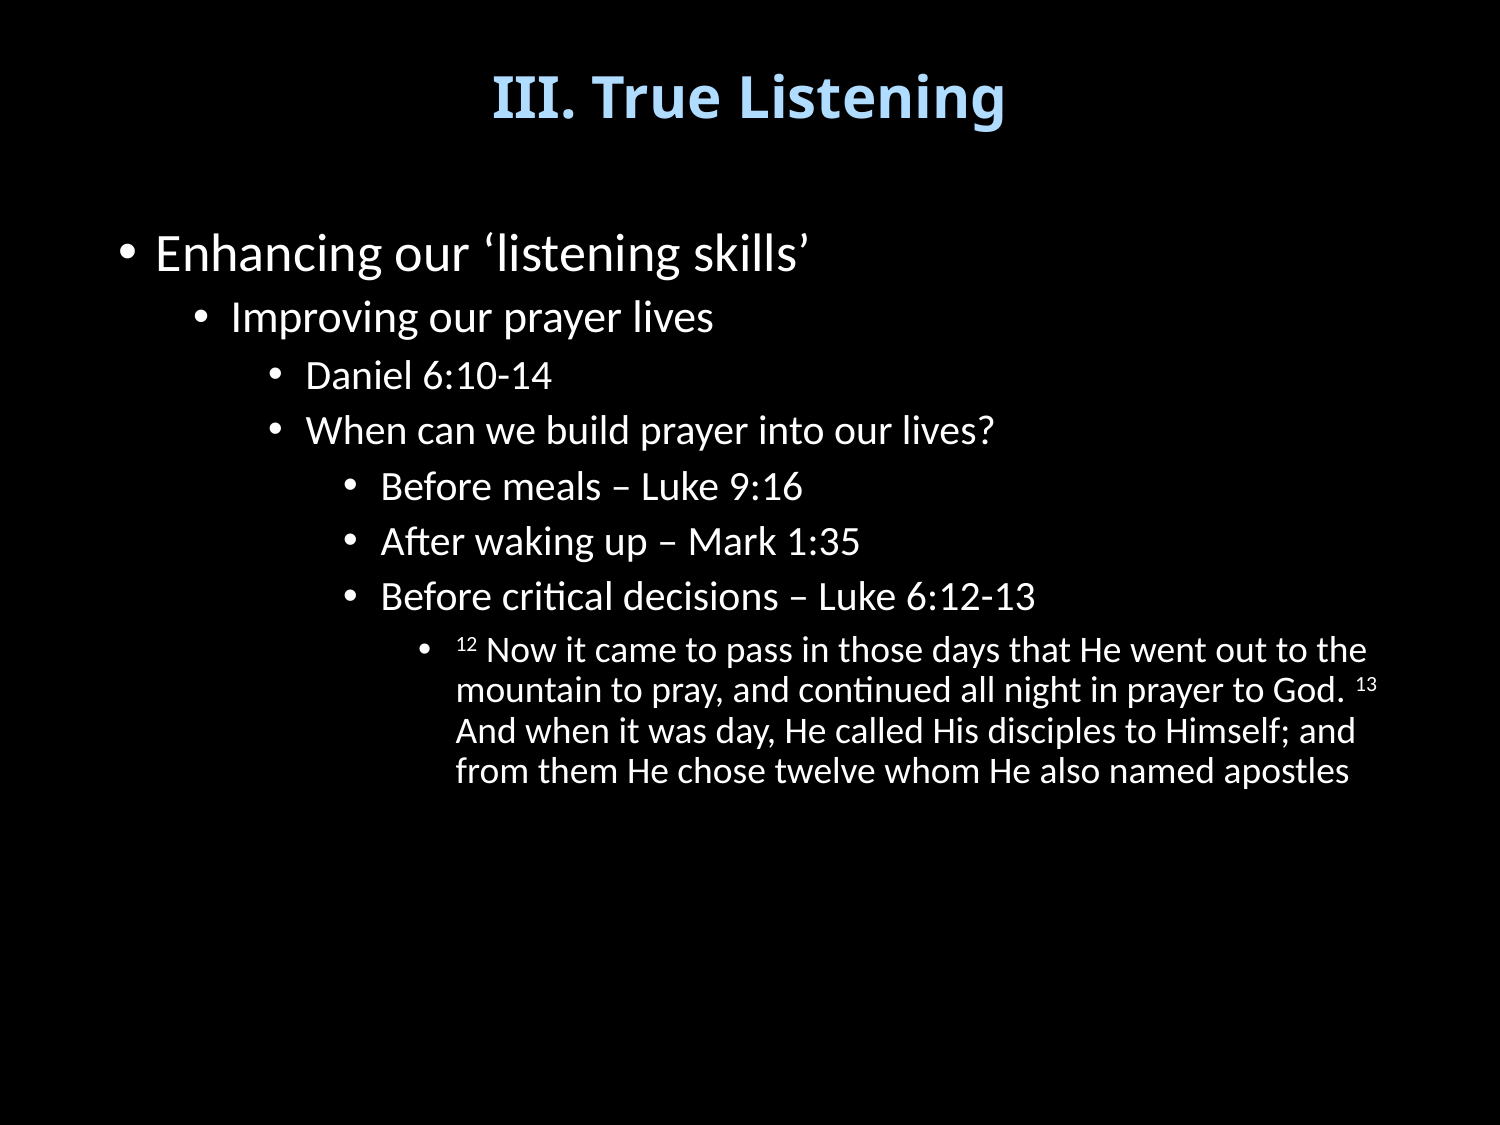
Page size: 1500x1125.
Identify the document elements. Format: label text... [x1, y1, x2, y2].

title III. True Listening [103, 59, 1397, 139]
list Enhancing our ‘listening skills’ Improving our prayer lives Daniel 6:10-14 When can we build prayer into our lives? Before meals – Luke 9:16 After waking up – Mark 1:35 Before critical decisions – Luke 6:12-13 12 Now it came to pass in those days that He went out to the mountain to pray, and continued all night in prayer to God. 13 And when it was day, He called His disciples to Himself; and from them He chose twelve whom He also named apostles [103, 217, 1397, 1073]
